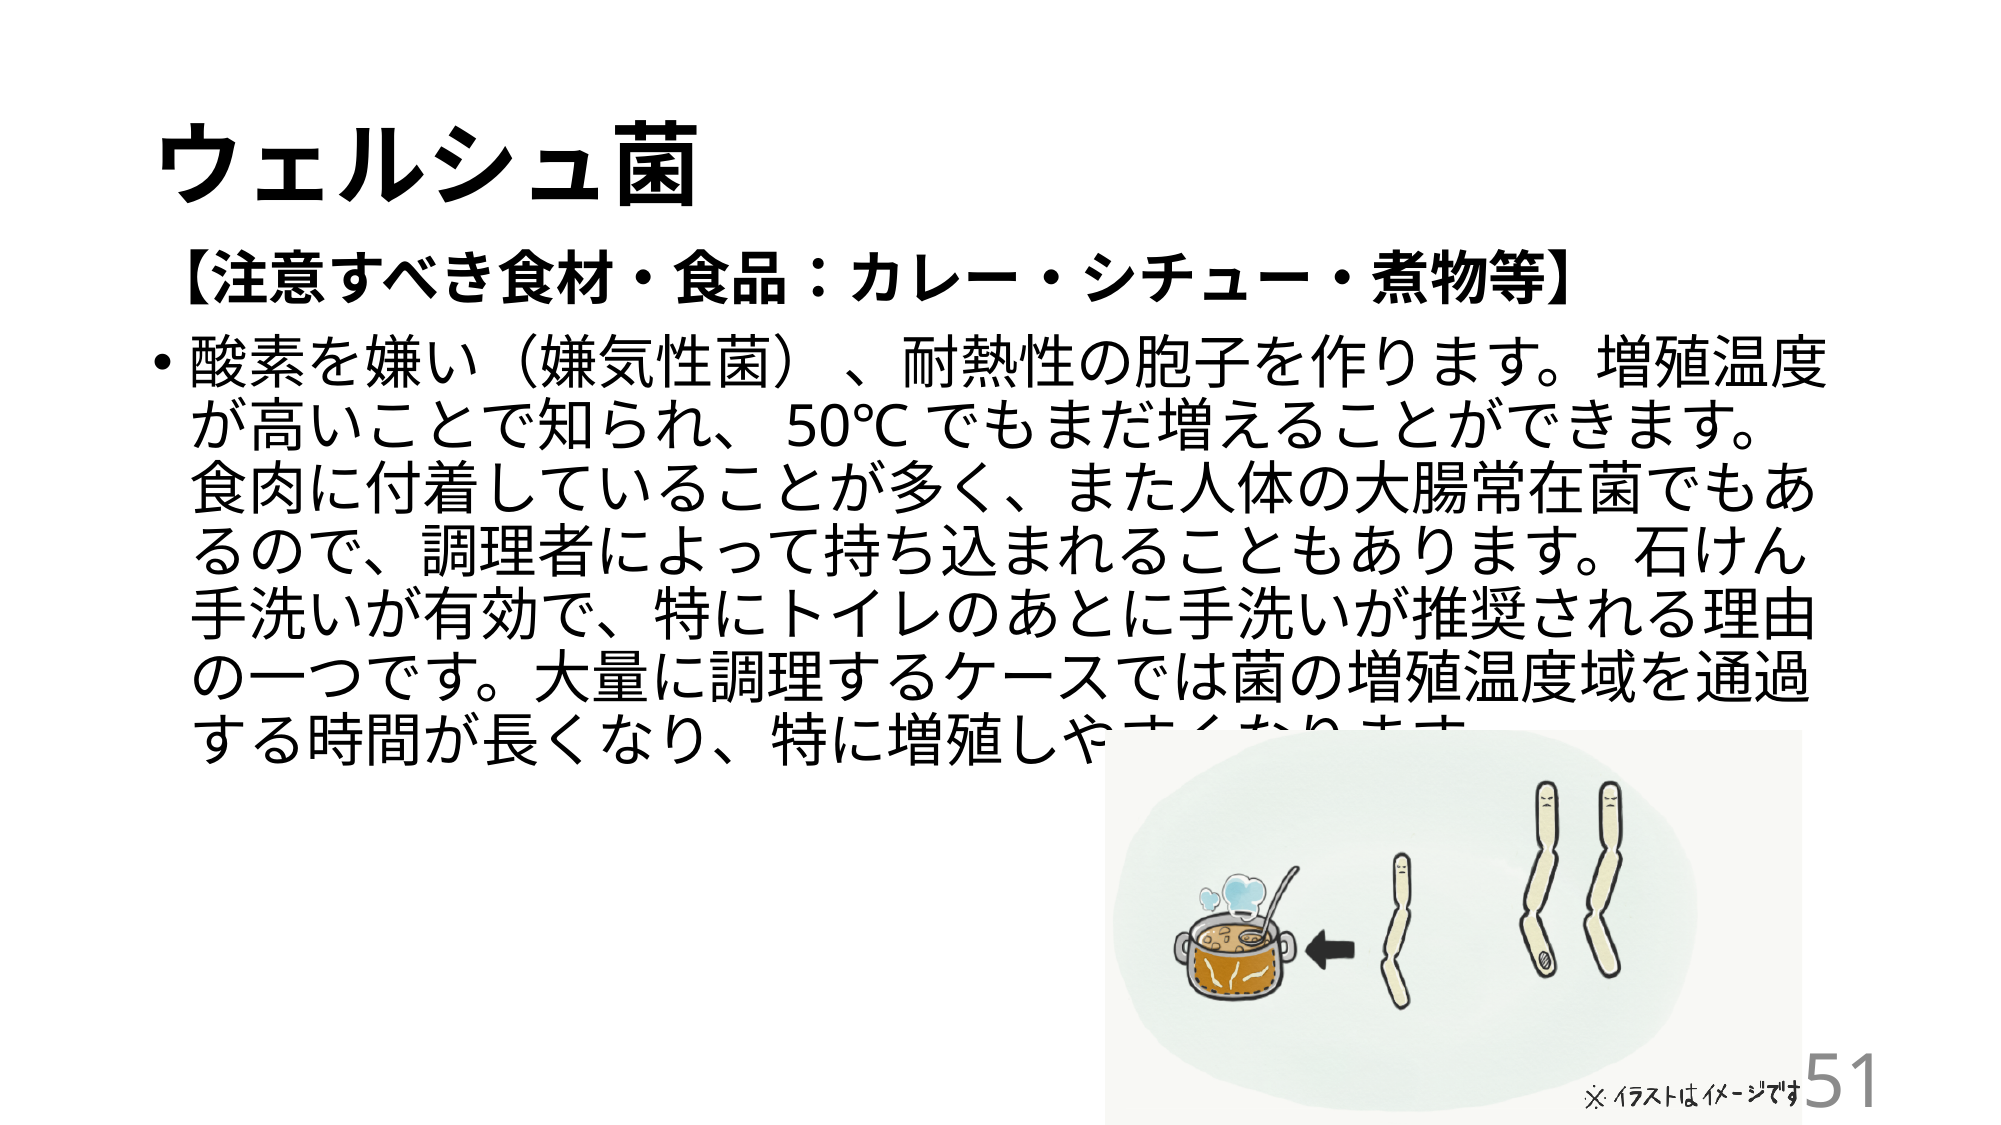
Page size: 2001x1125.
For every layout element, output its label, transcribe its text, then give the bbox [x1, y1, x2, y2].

list 【注意すべき食材・食品：カレー・シチュー・煮物等】 酸素を嫌い（嫌気性菌） 、耐熱性の胞子を作ります。増殖温度が高いことで知られ、50℃でもまだ増えることができます。食肉に付着していることが多く、また人体の大腸常在菌でもあるので、調理者によって持ち込まれることもあります。石けん手洗いが有効で、特にトイレのあとに手洗いが推奨される理由の一つです。大量に調理するケースでは菌の増殖温度域を通過する時間が長くなり、特に増殖しやすくなります。 [137, 242, 1863, 956]
picture [1104, 730, 1803, 1125]
title ウェルシュ菌 [137, 59, 1863, 242]
slide_number 51 [1803, 1053, 1904, 1114]
